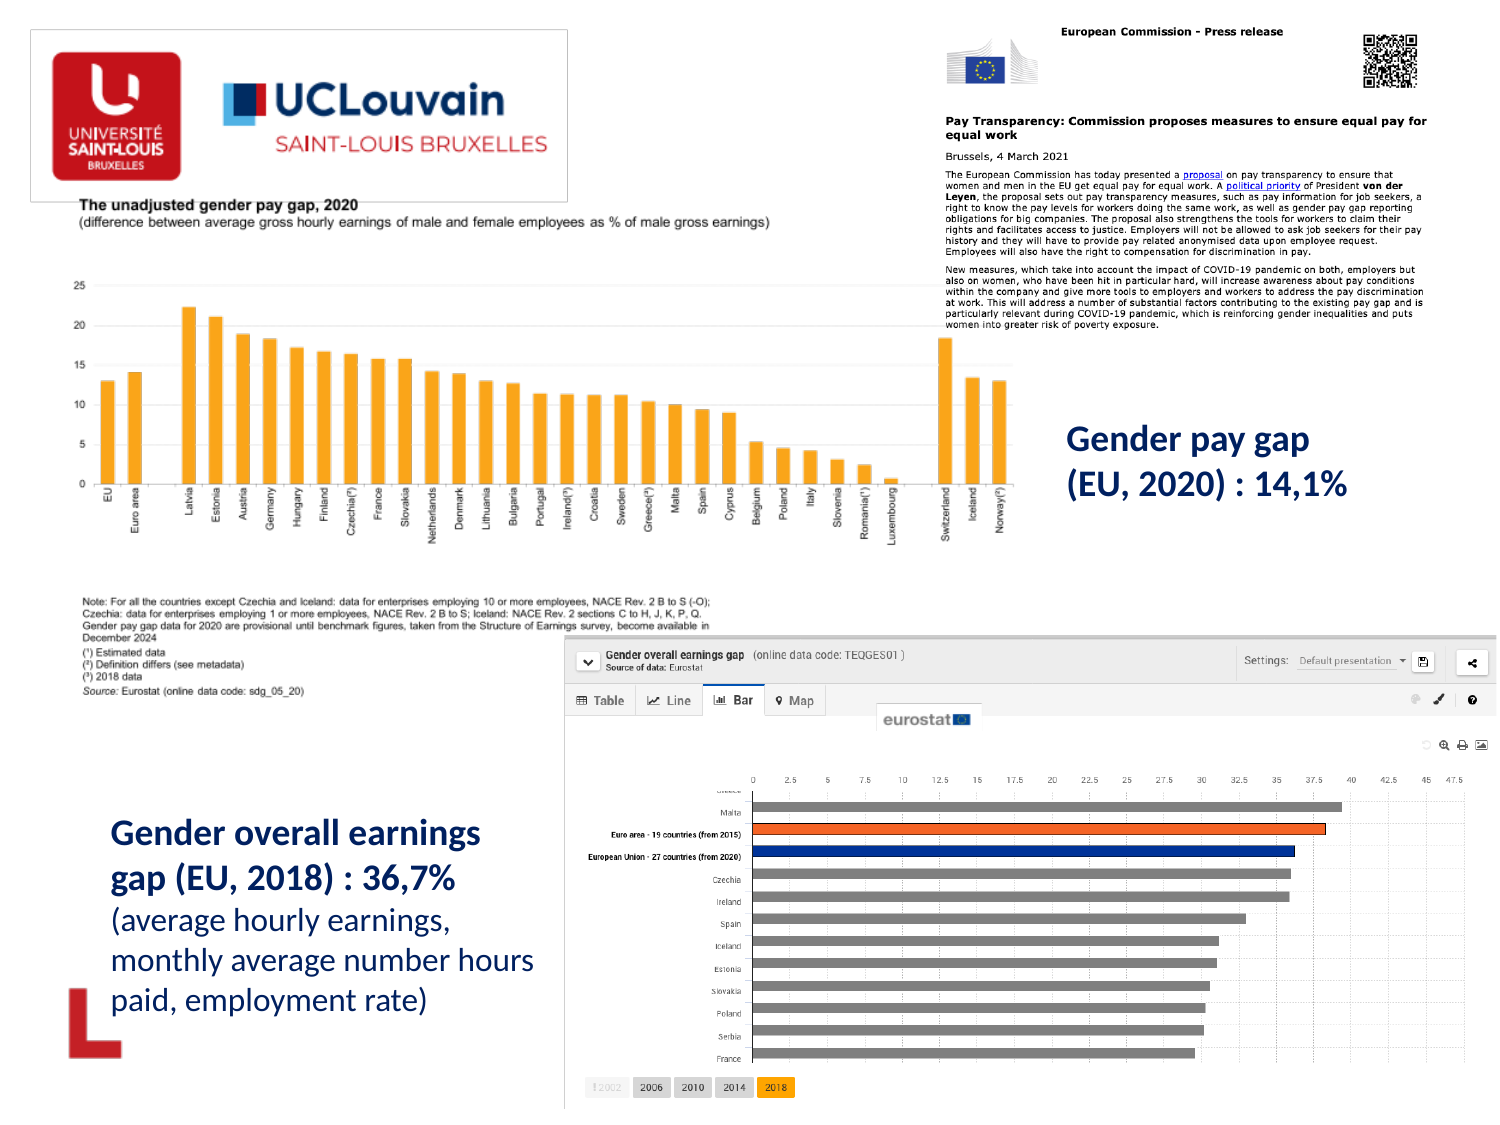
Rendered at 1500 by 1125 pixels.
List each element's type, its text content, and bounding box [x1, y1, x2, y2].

text_box Gender overall earnings gap (EU, 2018) : 36,7% (average hourly earnings, monthly average number hours paid, employment rate) [95, 800, 552, 1039]
text_box Gender pay gap (EU, 2020) : 14,1% [1051, 406, 1378, 511]
picture [71, 15, 1497, 1109]
